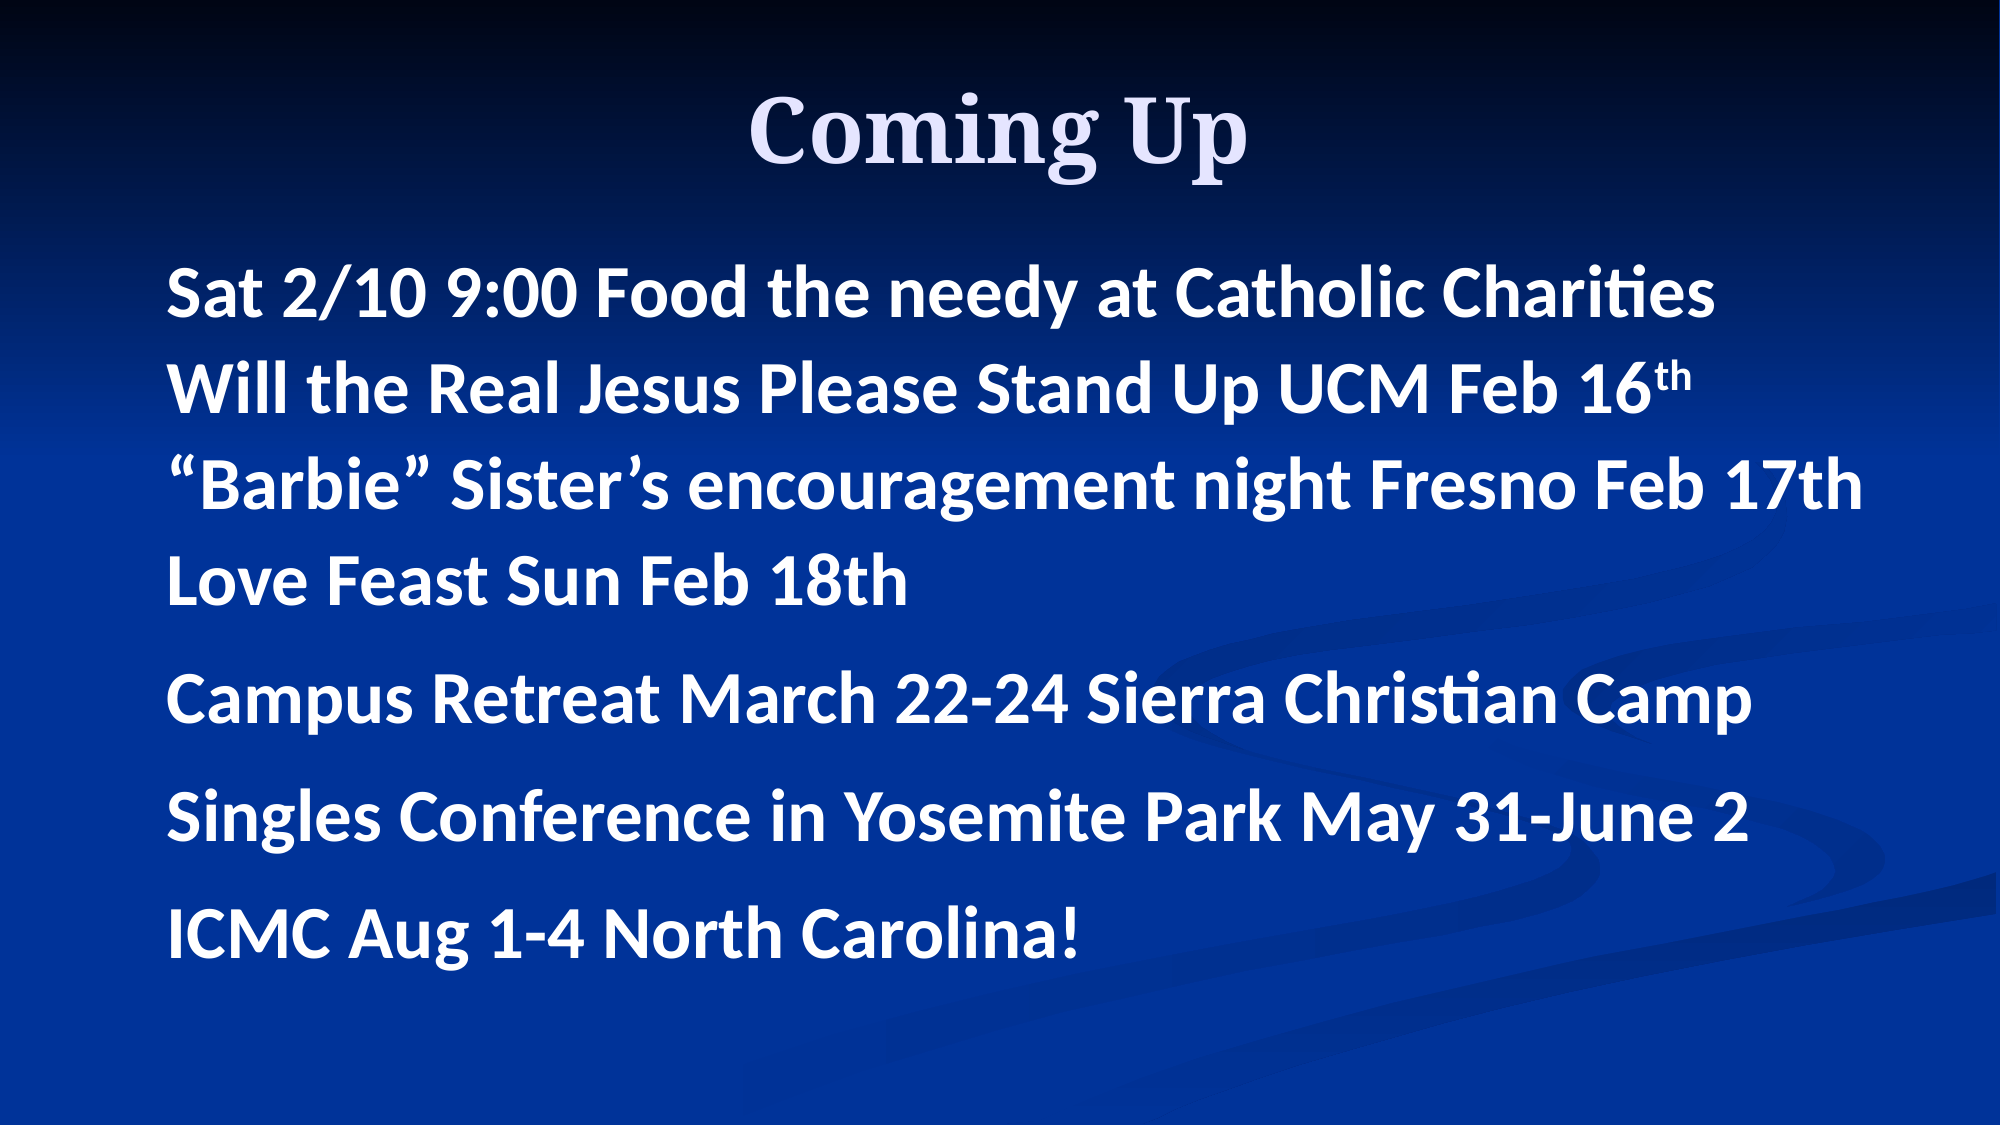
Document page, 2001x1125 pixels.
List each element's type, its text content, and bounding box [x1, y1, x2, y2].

title Coming Up [98, 45, 1900, 209]
list Sat 2/10 9:00 Food the needy at Catholic Charities Will the Real Jesus Please Stand Up UCM Feb 16th “Barbie” Sister’s encouragement night Fresno Feb 17th Love Feast Sun Feb 18th Campus Retreat March 22-24 Sierra Christian Camp Singles Conference in Yosemite Park May 31-June 2 ICMC Aug 1-4 North Carolina! [151, 208, 1939, 1000]
